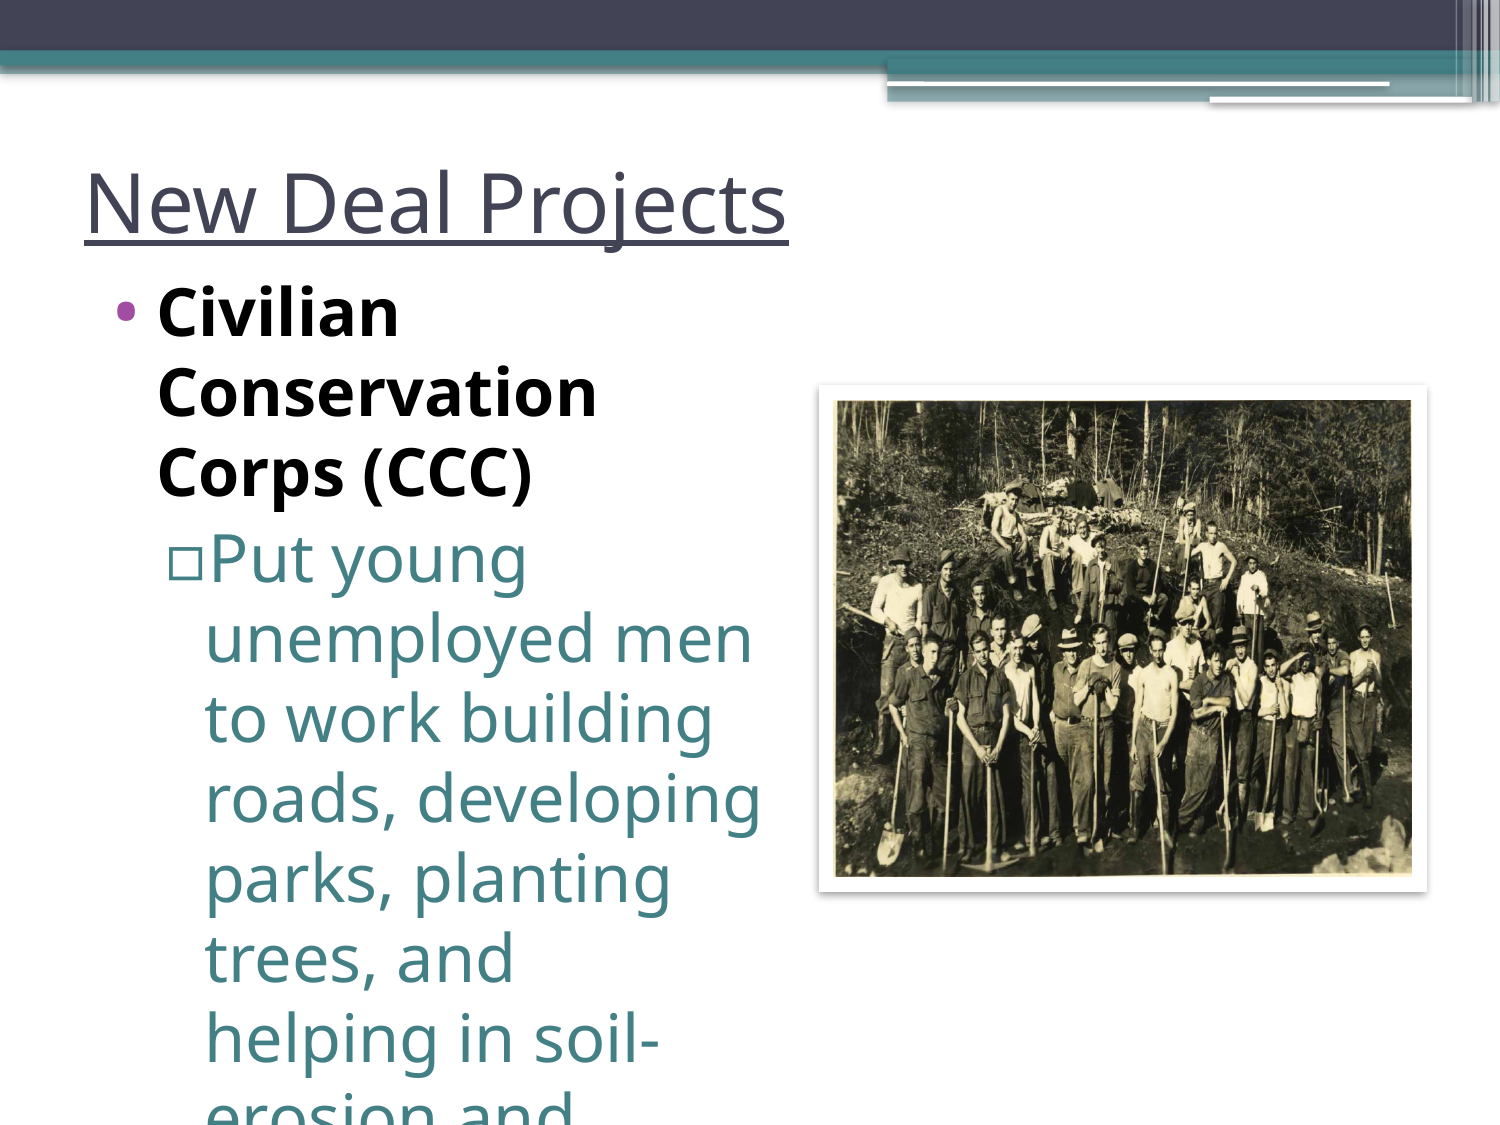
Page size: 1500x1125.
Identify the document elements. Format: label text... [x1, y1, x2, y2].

title New Deal Projects [68, 112, 1419, 288]
list Civilian Conservation Corps (CCC) Put young unemployed men to work building roads, developing parks, planting trees, and helping in soil-erosion and flood-control projects [81, 262, 783, 1038]
picture [832, 399, 1413, 878]
